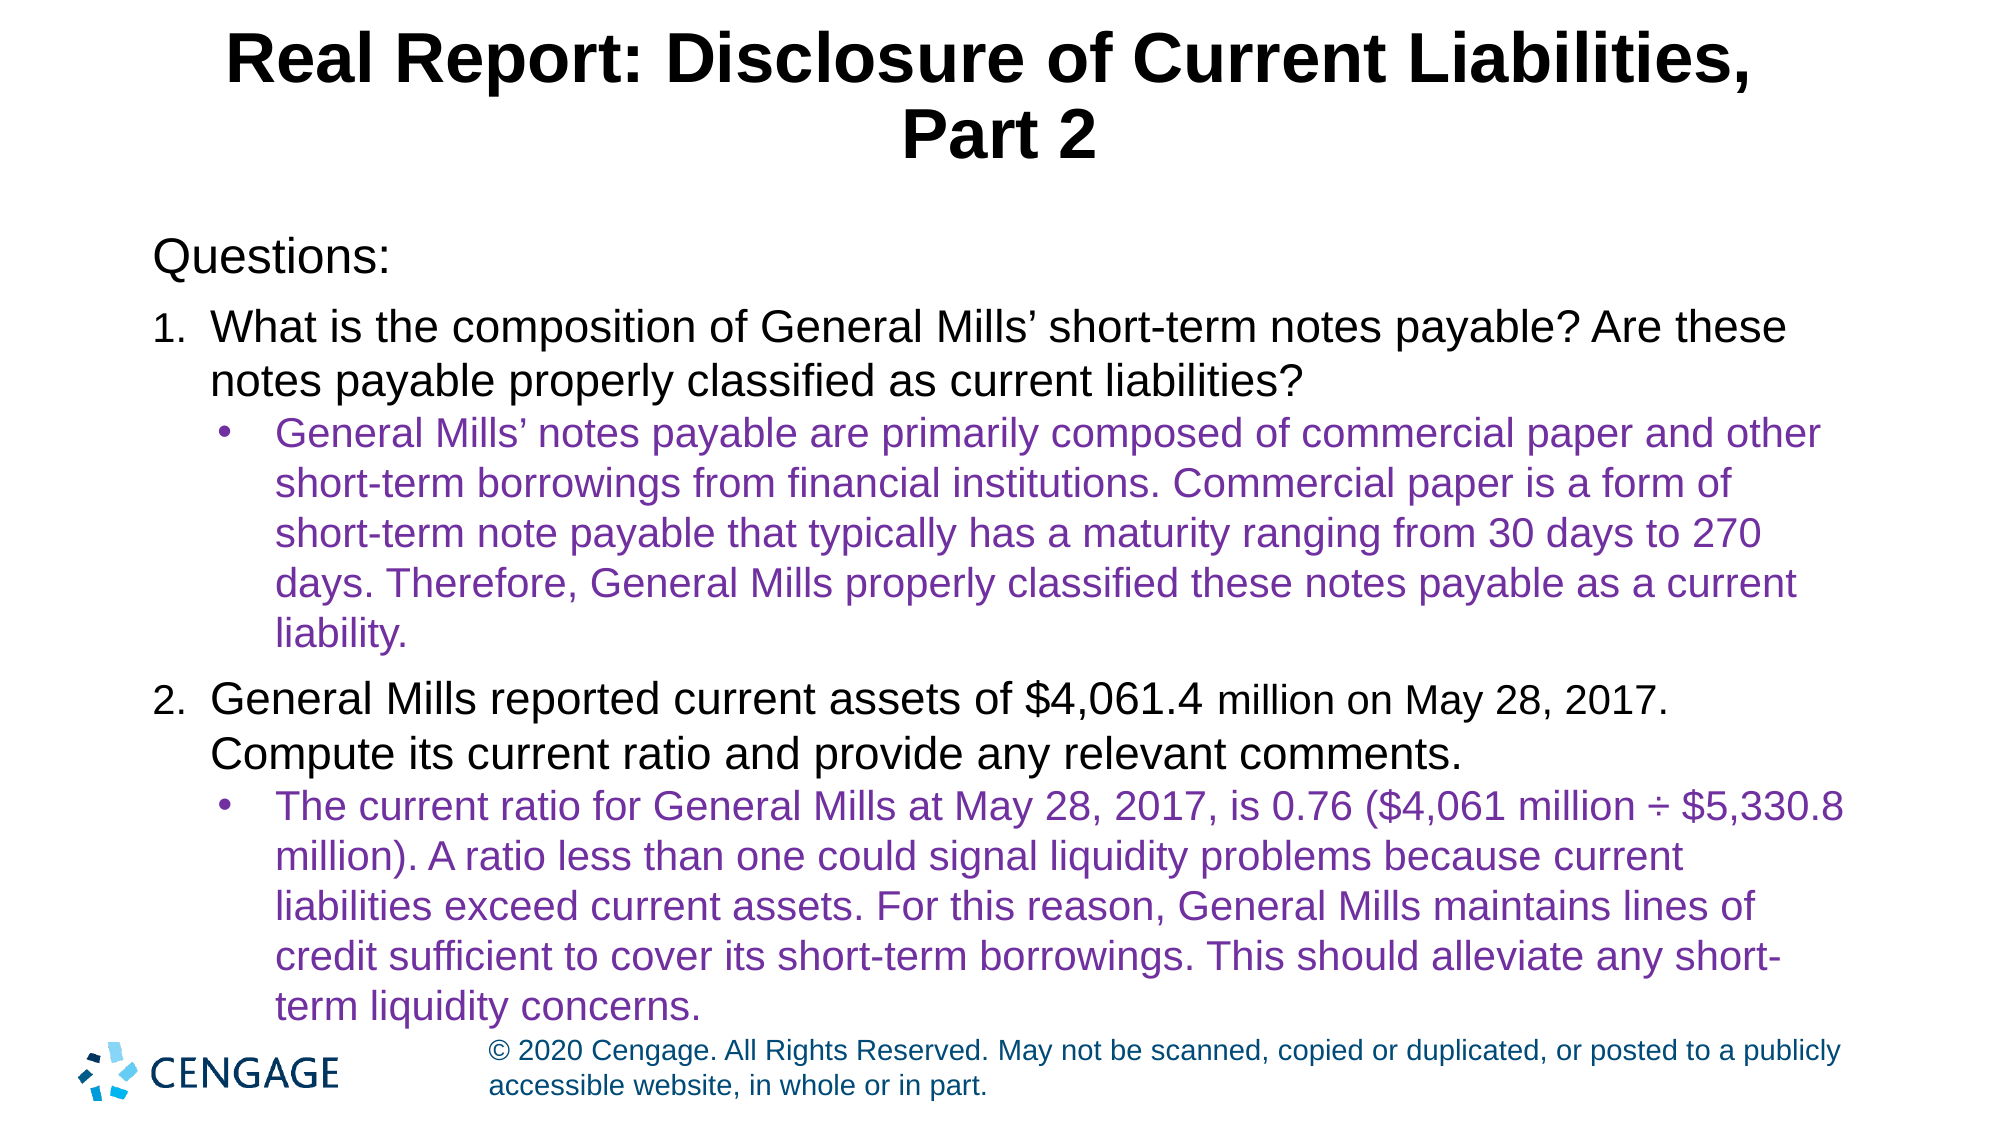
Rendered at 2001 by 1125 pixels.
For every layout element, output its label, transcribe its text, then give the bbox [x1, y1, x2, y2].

picture [78, 1042, 338, 1101]
title Real Report: Disclosure of Current Liabilities, Part 2 [137, 22, 1863, 173]
list Questions: 1. What is the composition of General Mills’ short-term notes payable? Are these notes payable properly classified as current liabilities? General Mills’ notes payable are primarily composed of commercial paper and other short-term borrowings from financial institutions. Commercial paper is a form of short-term note payable that typically has a maturity ranging from 30 days to 270 days. Therefore, General Mills properly classified these notes payable as a current liability. 2. General Mills reported current assets of $4,061.4 million on May 28, 2017. Compute its current ratio and provide any relevant comments. The current ratio for General Mills at May 28, 2017, is 0.76 ($4,061 million ÷ $5,330.8 million). A ratio less than one could signal liquidity problems because current liabilities exceed current assets. For this reason, General Mills maintains lines of credit sufficient to cover its short-term borrowings. This should alleviate any short-term liquidity concerns. [137, 216, 1863, 997]
